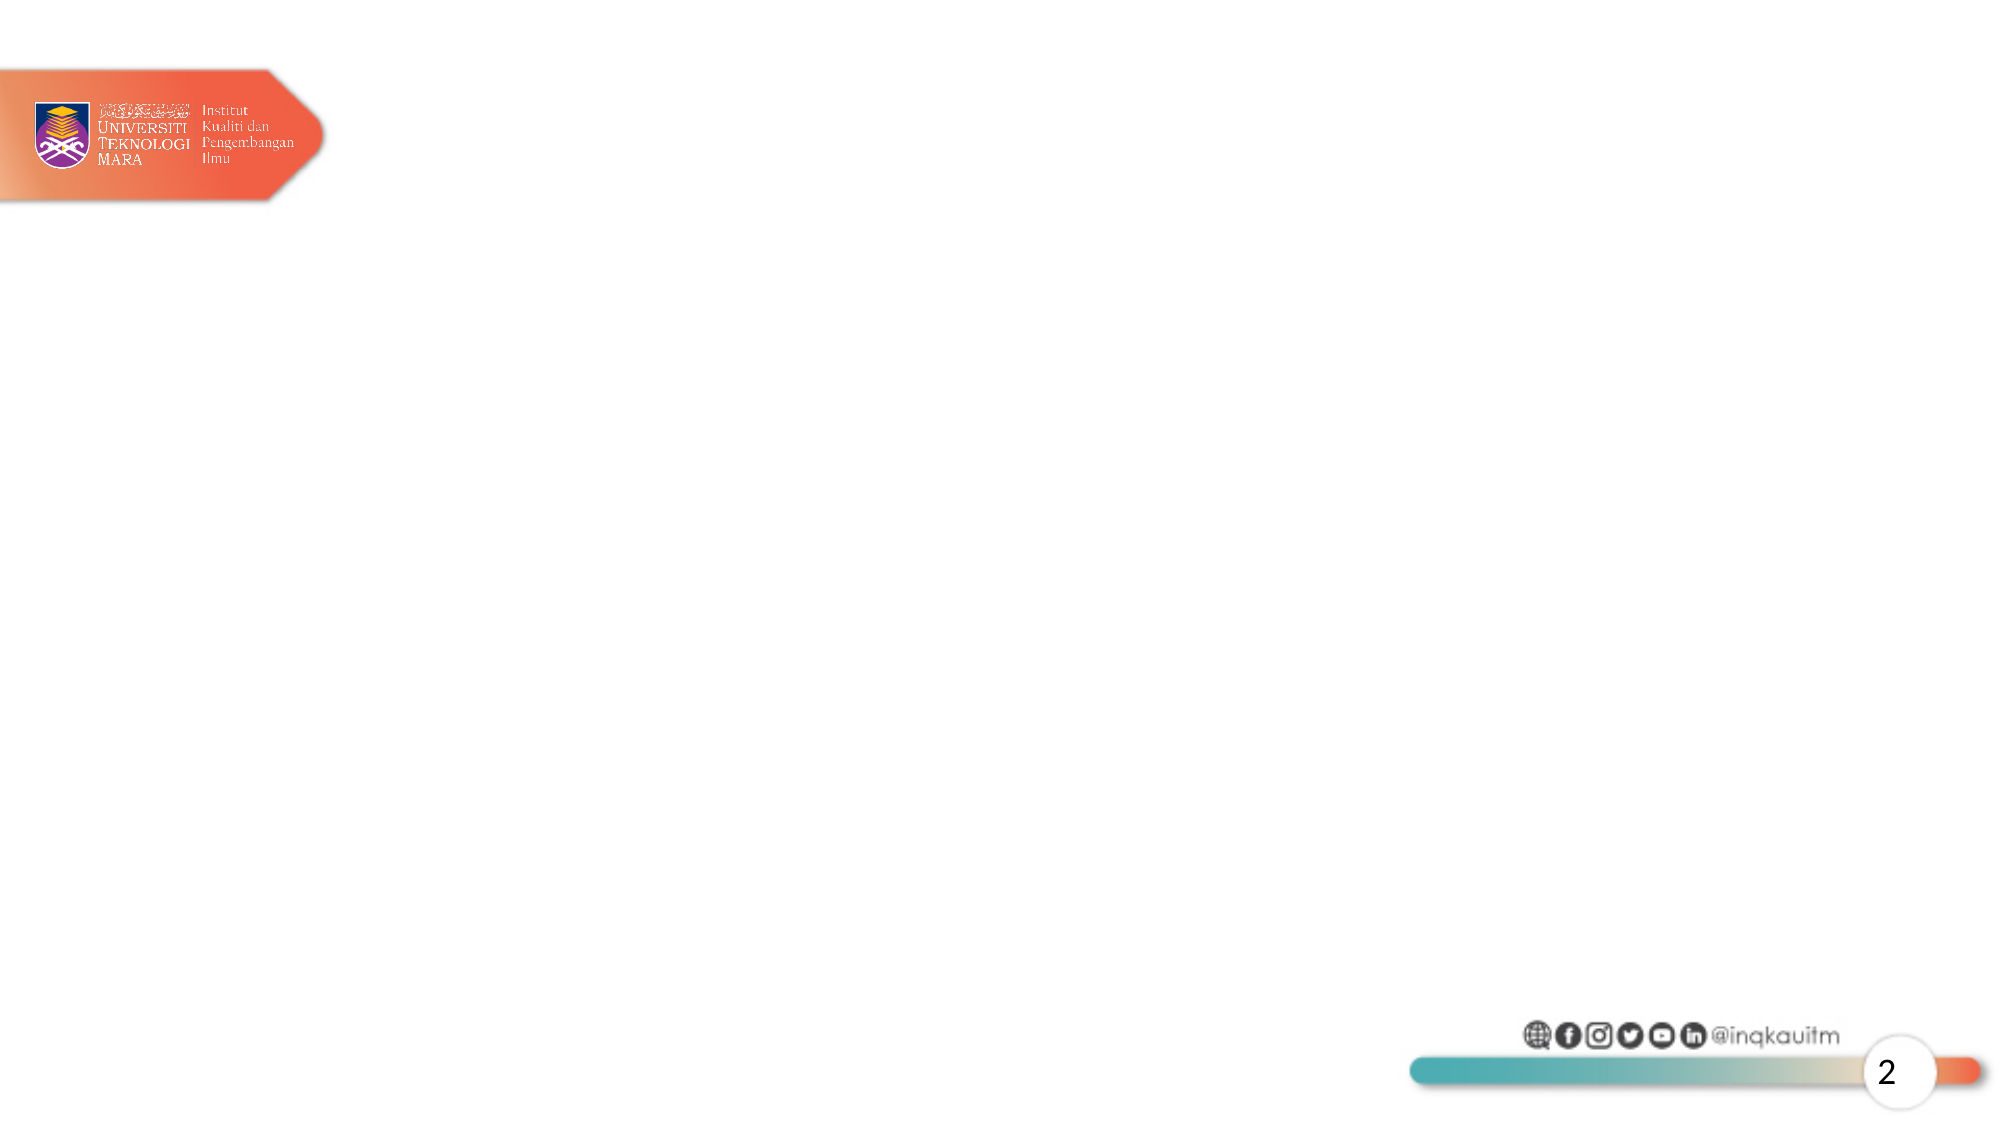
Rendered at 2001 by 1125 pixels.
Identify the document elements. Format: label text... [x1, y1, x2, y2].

picture [0, 0, 2000, 1125]
slide_number 2 [1862, 1039, 1947, 1100]
